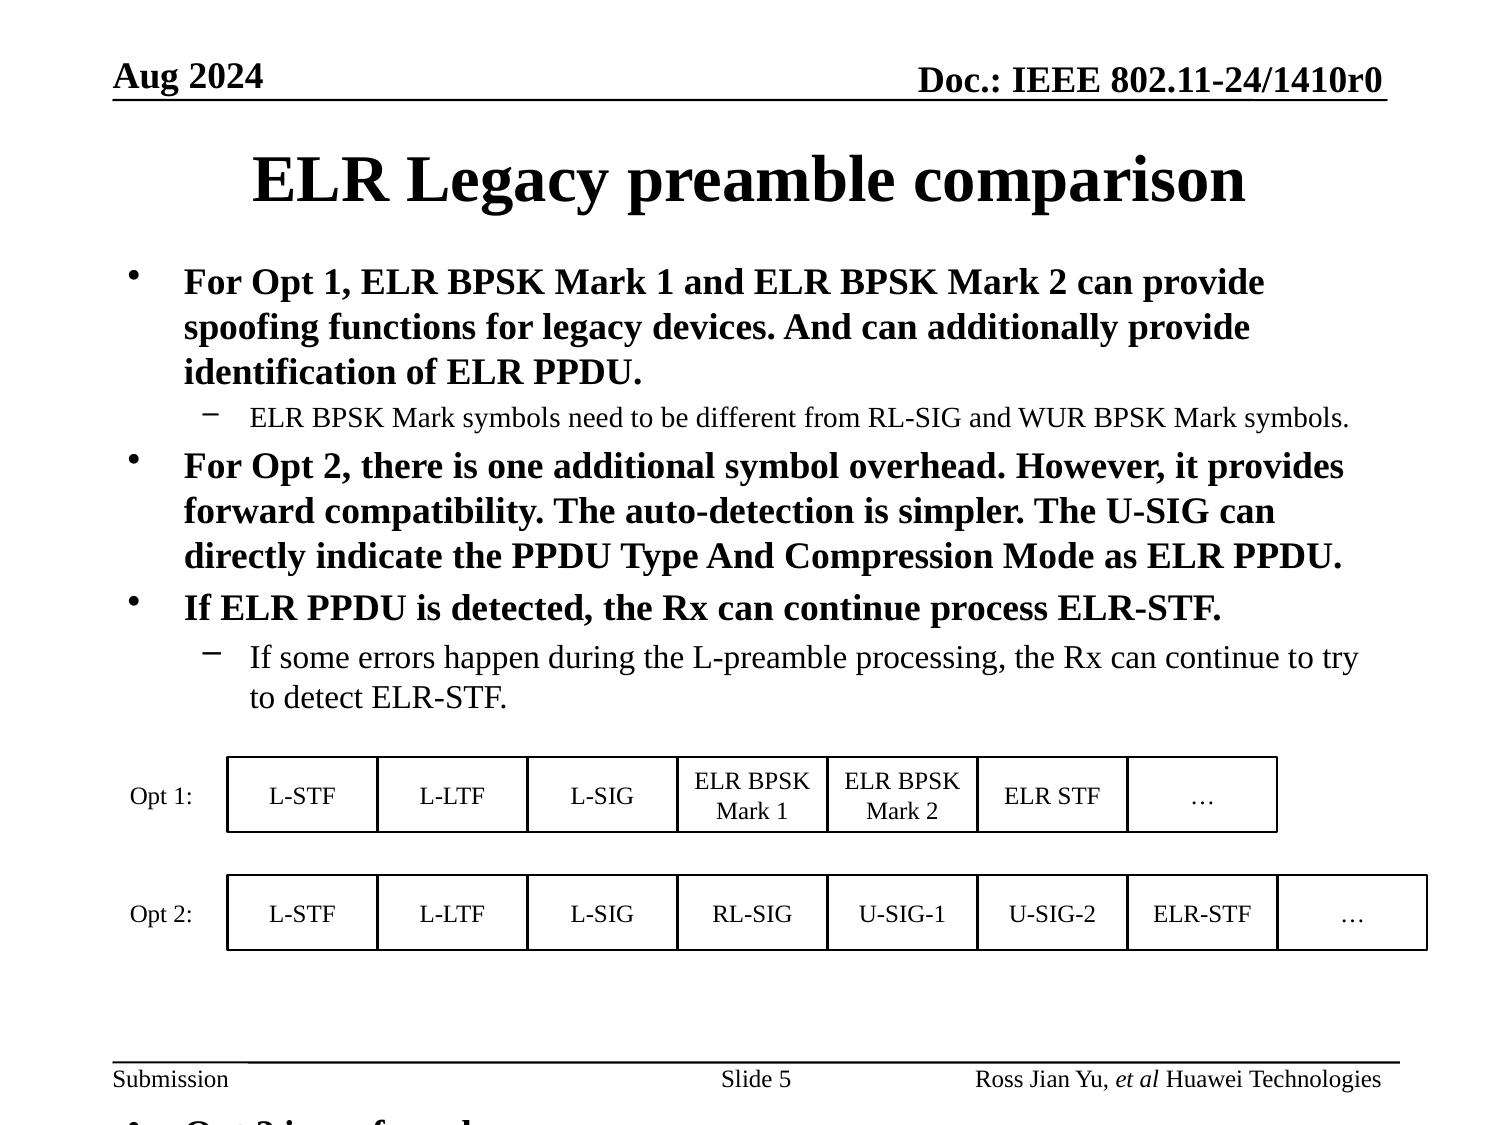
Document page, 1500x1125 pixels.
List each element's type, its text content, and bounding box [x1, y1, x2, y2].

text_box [114, 756, 1428, 951]
slide_number Slide 5 [712, 1061, 800, 1093]
title ELR Legacy preamble comparison [112, 112, 1388, 238]
list For Opt 1, ELR BPSK Mark 1 and ELR BPSK Mark 2 can provide spoofing functions for legacy devices. And can additionally provide identification of ELR PPDU. ELR BPSK Mark symbols need to be different from RL-SIG and WUR BPSK Mark symbols. For Opt 2, there is one additional symbol overhead. However, it provides forward compatibility. The auto-detection is simpler. The U-SIG can directly indicate the PPDU Type And Compression Mode as ELR PPDU. If ELR PPDU is detected, the Rx can continue process ELR-STF. If some errors happen during the L-preamble processing, the Rx can continue to try to detect ELR-STF. Opt 2 is preferred. [112, 249, 1388, 757]
